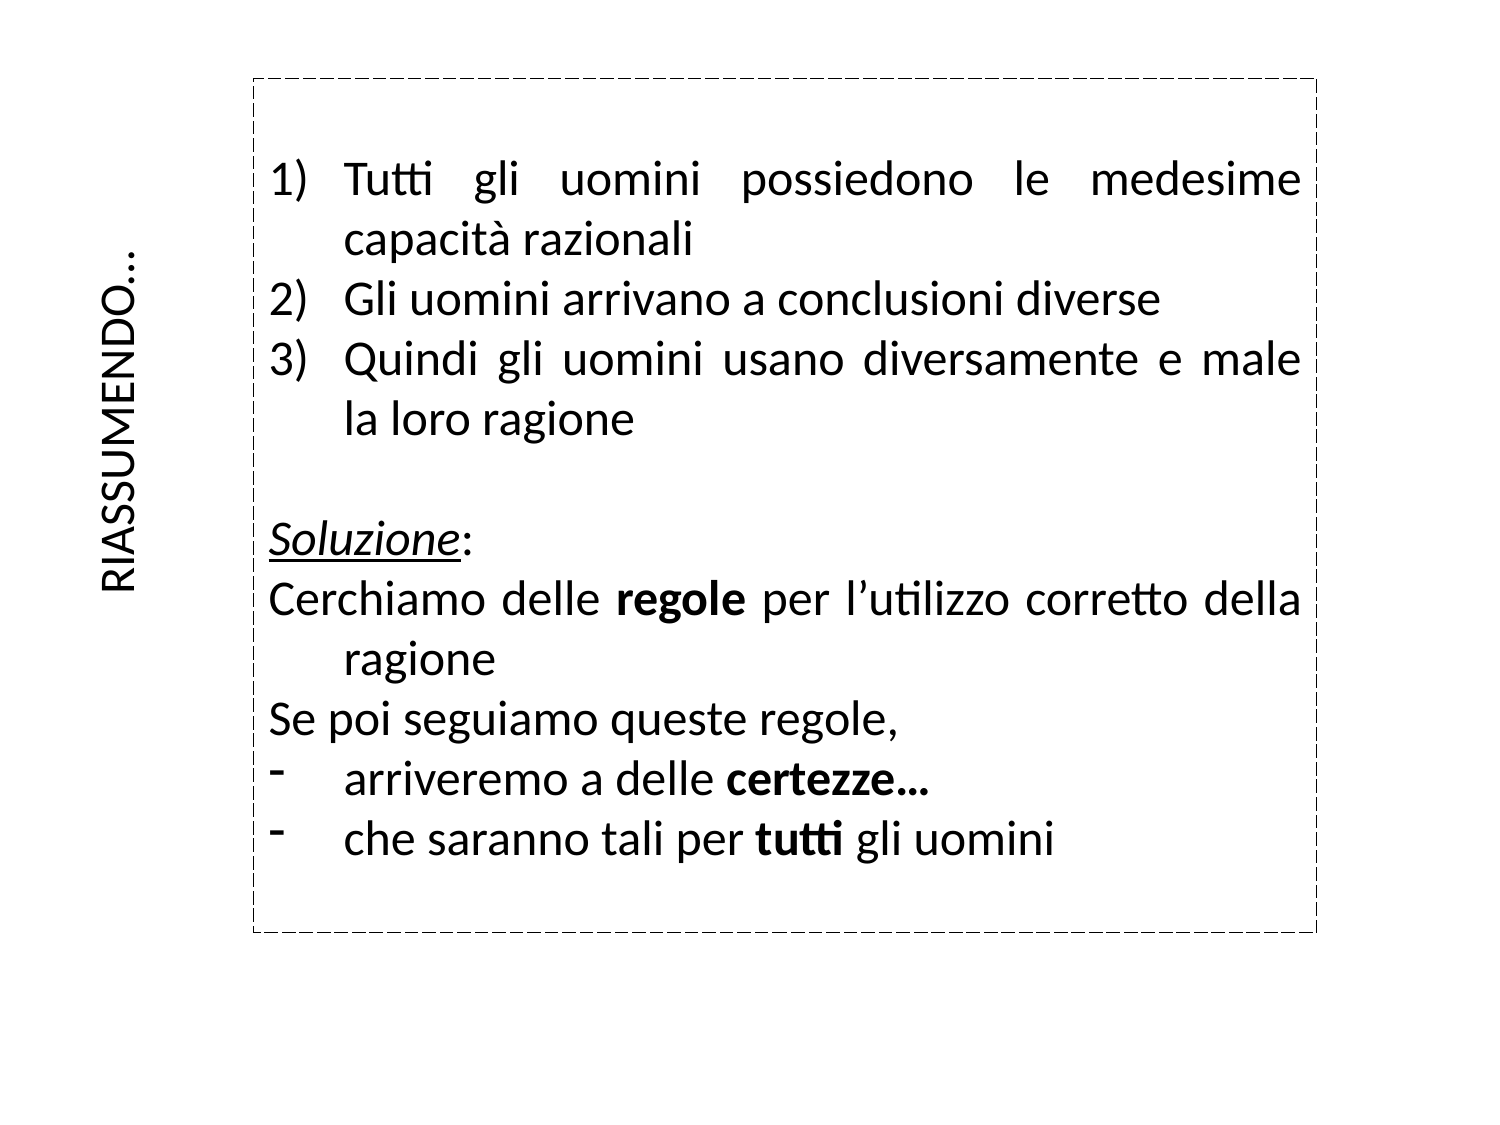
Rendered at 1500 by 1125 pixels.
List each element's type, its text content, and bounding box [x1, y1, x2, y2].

text_box RIASSUMENDO… [76, 113, 152, 610]
text_box Tutti gli uomini possiedono le medesime capacità razionali Gli uomini arrivano a conclusioni diverse Quindi gli uomini usano diversamente e male la loro ragione Soluzione: Cerchiamo delle regole per l’utilizzo corretto della ragione Se poi seguiamo queste regole, arriveremo a delle certezze… che saranno tali per tutti gli uomini [253, 78, 1317, 933]
